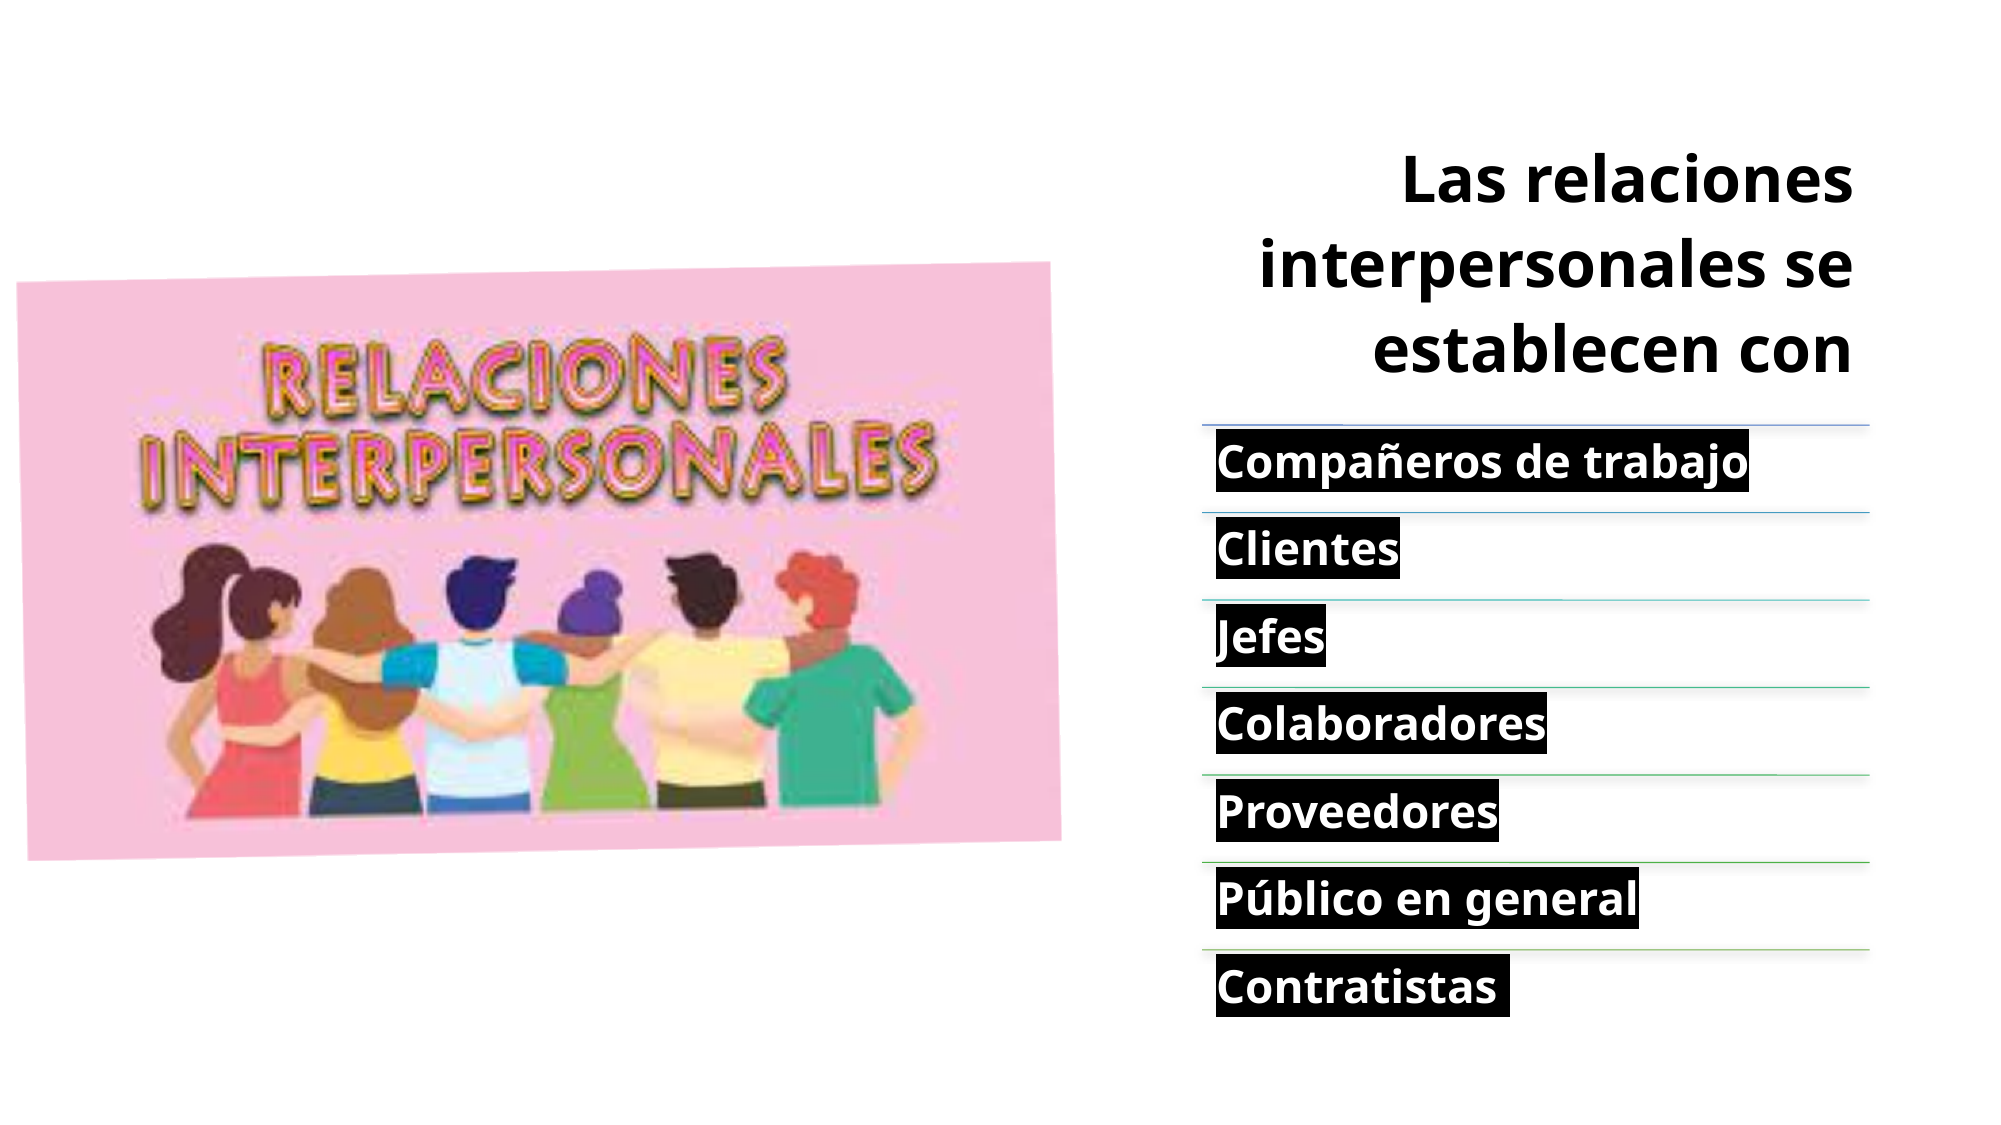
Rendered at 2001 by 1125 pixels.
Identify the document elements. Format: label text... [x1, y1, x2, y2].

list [1202, 424, 1870, 1038]
picture [18, 264, 1061, 860]
title Las relaciones interpersonales se establecen con [981, 117, 1870, 399]
